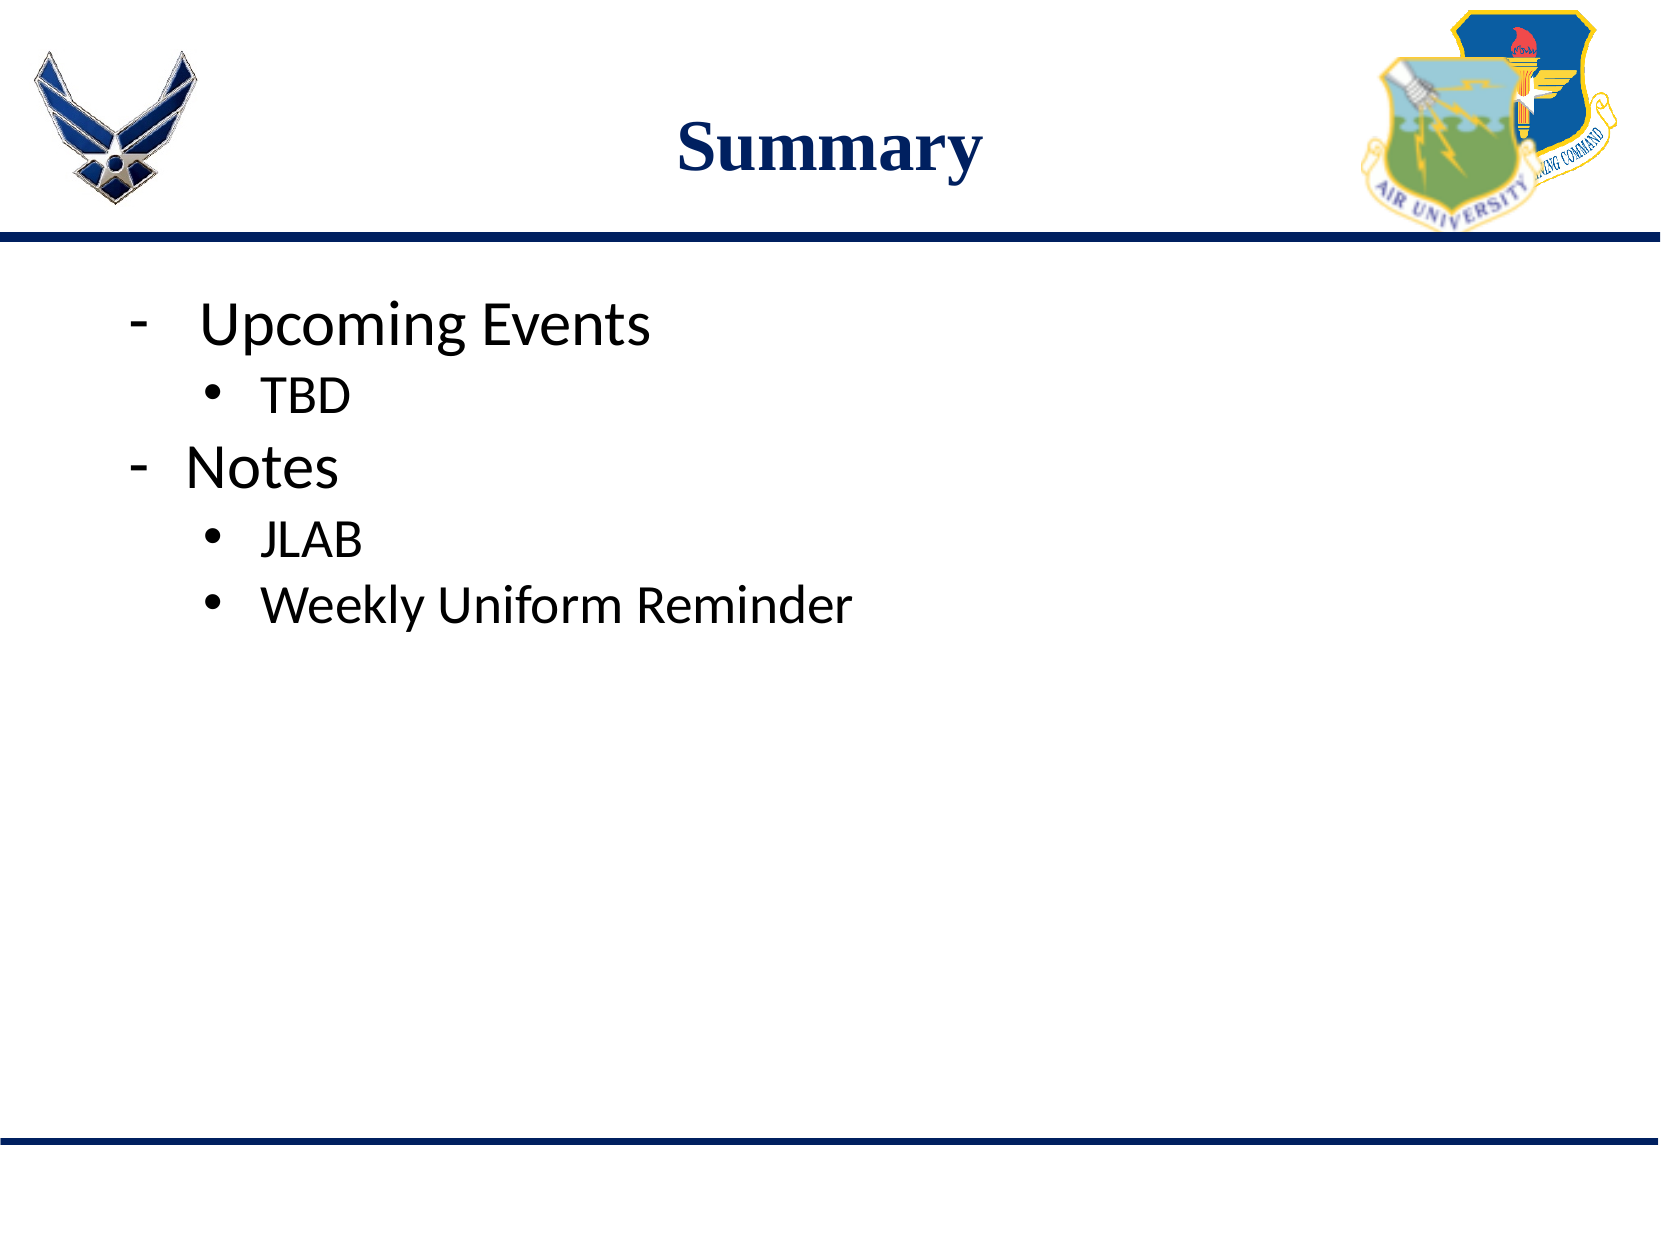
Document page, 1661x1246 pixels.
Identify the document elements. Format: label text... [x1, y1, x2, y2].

picture [0, 1138, 1661, 1145]
picture [29, 49, 200, 207]
picture [1361, 10, 1617, 195]
title Summary [114, 61, 1547, 232]
list Upcoming Events TBD Notes JLAB Weekly Uniform Reminder [95, 273, 1528, 1122]
